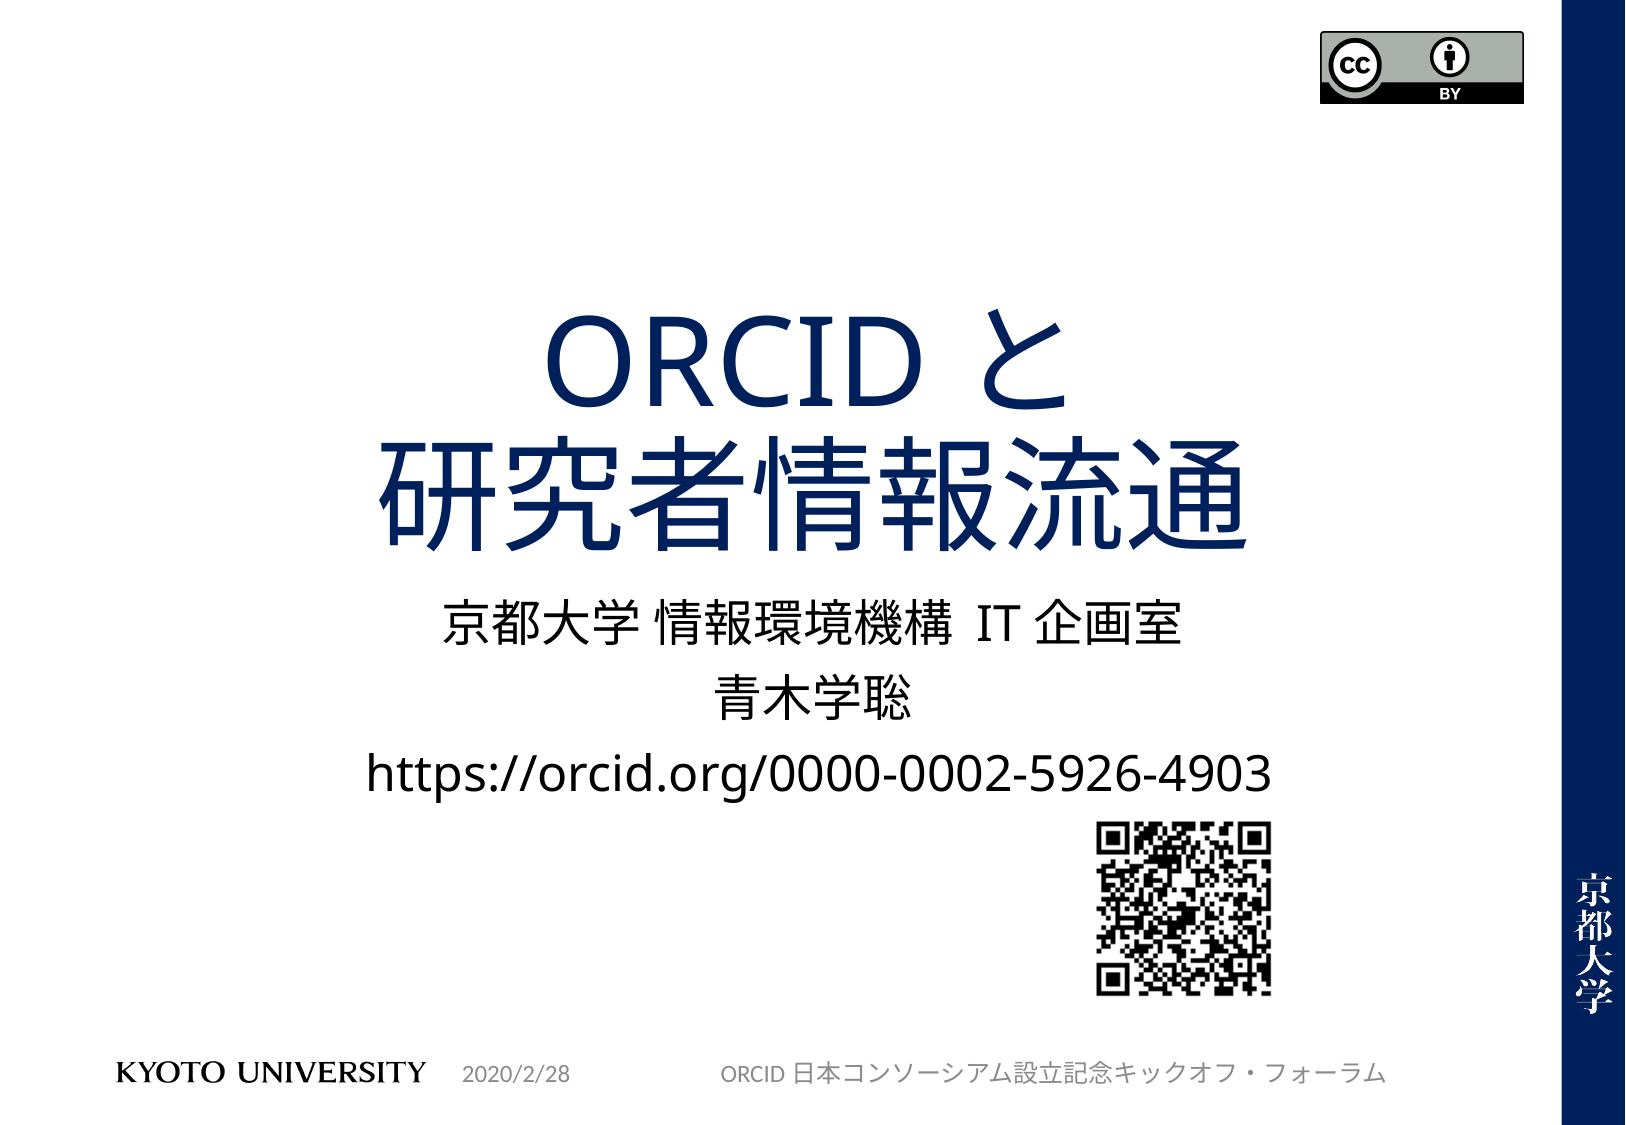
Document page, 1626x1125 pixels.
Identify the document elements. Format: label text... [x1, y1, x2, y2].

title ORCIDと 研究者情報流通 [203, 184, 1422, 576]
picture [116, 1061, 427, 1083]
footer ORCID日本コンソーシアム設立記念キックオフ・フォーラム [691, 1042, 1404, 1103]
picture [1573, 873, 1614, 1014]
subtitle 京都大学 情報環境機構 IT企画室 青木学聡 https://orcid.org/0000-0002-5926-4903 [203, 590, 1422, 863]
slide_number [446, 1042, 691, 1103]
picture [1078, 803, 1290, 1015]
picture [1320, 31, 1524, 104]
